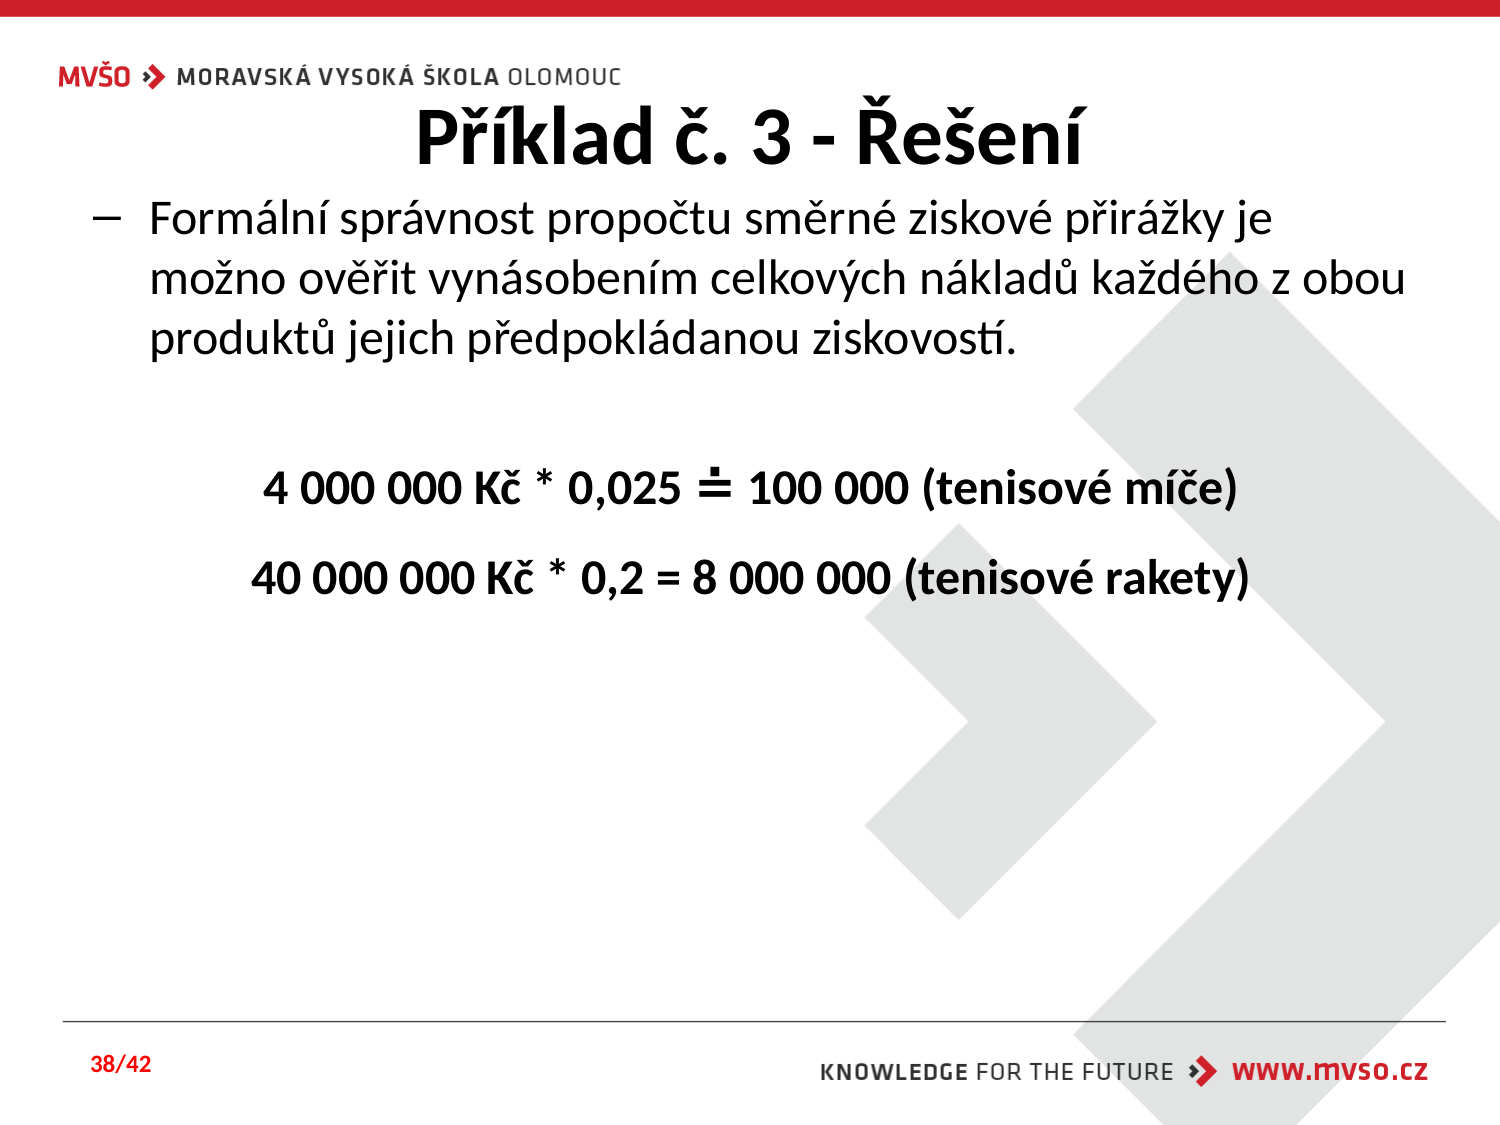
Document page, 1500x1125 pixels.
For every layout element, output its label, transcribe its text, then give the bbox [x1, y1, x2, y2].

title Příklad č. 3 - Řešení [75, 85, 1425, 176]
text_box 38/42 [74, 1040, 213, 1085]
list Formální správnost propočtu směrné ziskové přirážky je možno ověřit vynásobením celkových nákladů každého z obou produktů jejich předpokládanou ziskovostí. 4 000 000 Kč * 0,025 ≐ 100 000 (tenisové míče) 40 000 000 Kč * 0,2 = 8 000 000 (tenisové rakety) [75, 176, 1425, 1040]
picture [0, 0, 1500, 1125]
